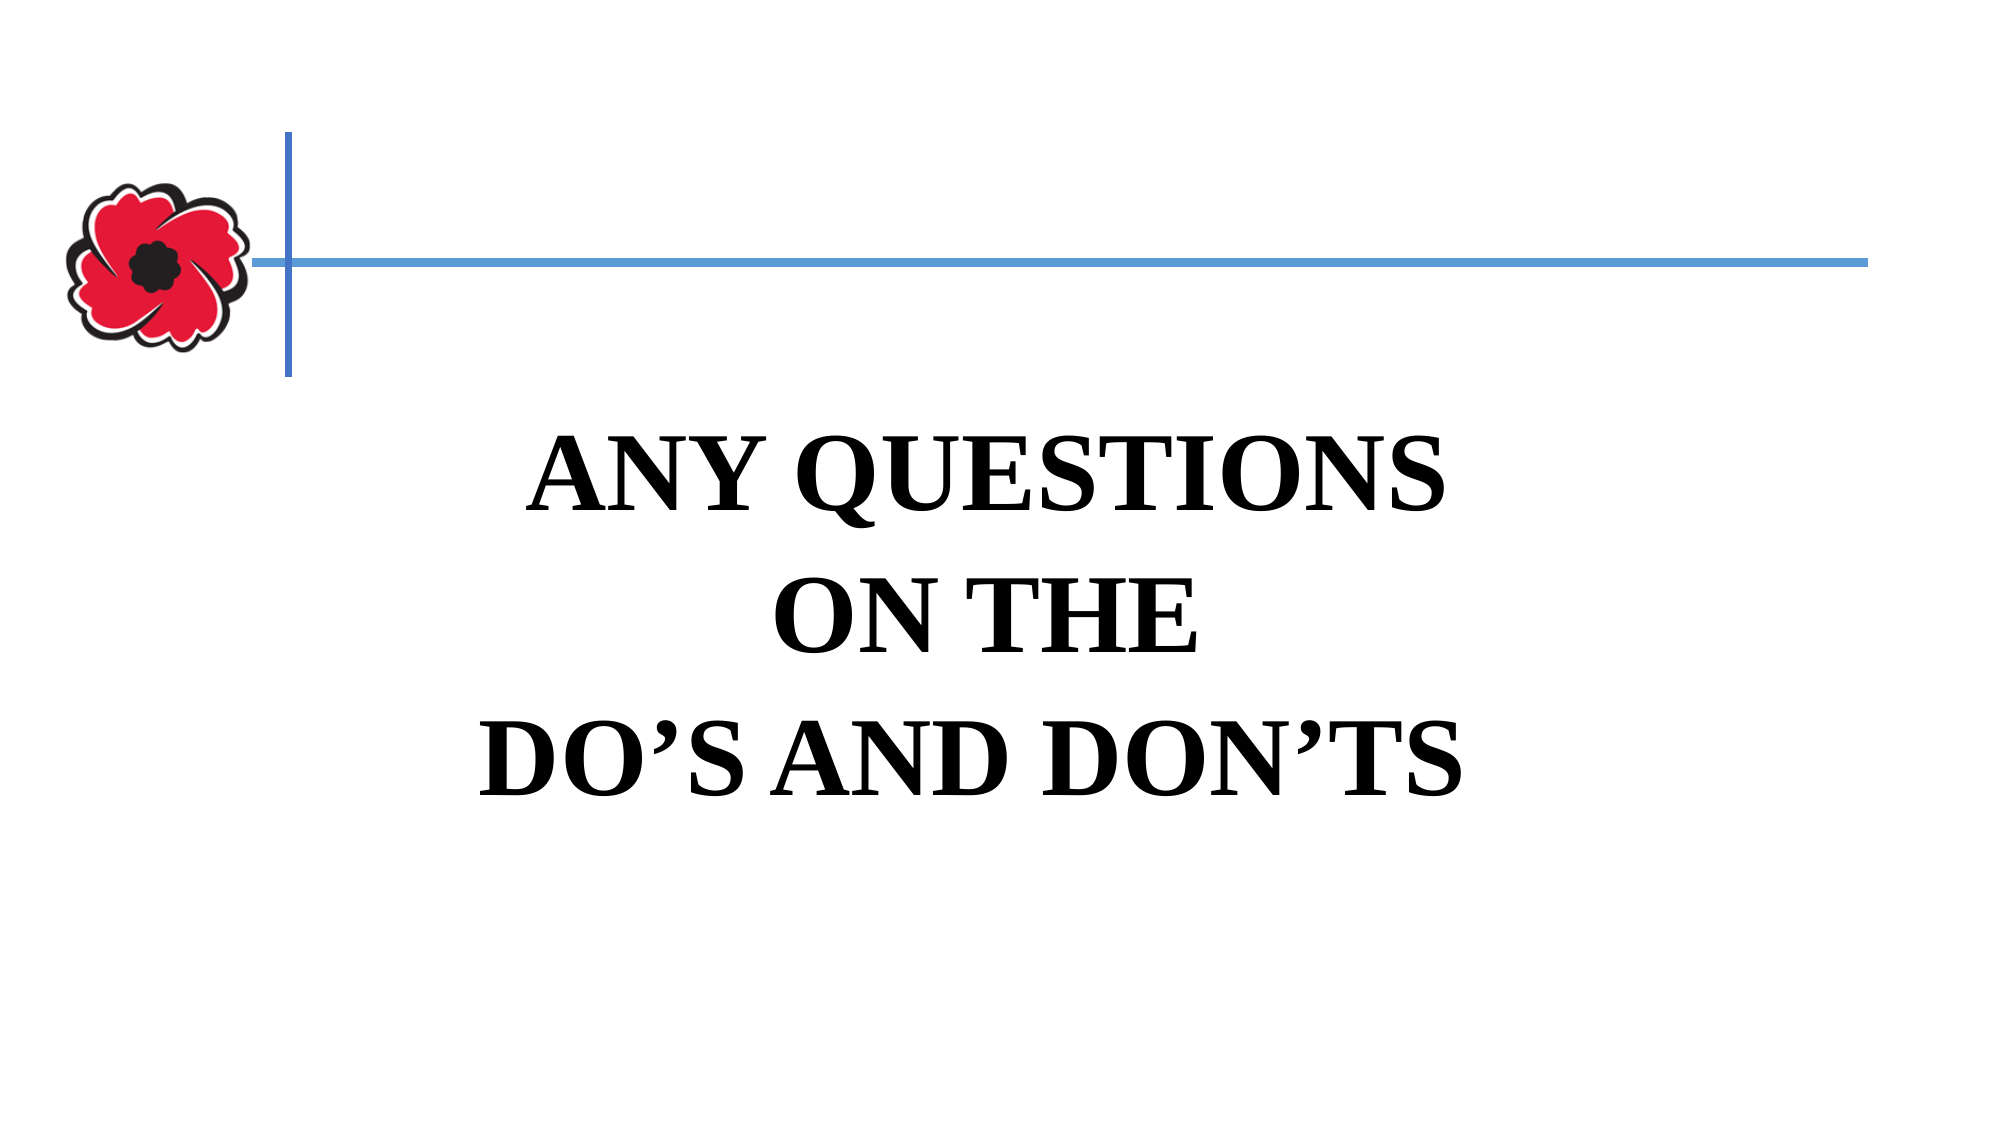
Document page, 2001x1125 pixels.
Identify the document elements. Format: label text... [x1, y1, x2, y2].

subtitle ANY QUESTIONS ON THE DO’S AND DON’TS [324, 405, 1650, 928]
picture [23, 132, 290, 393]
